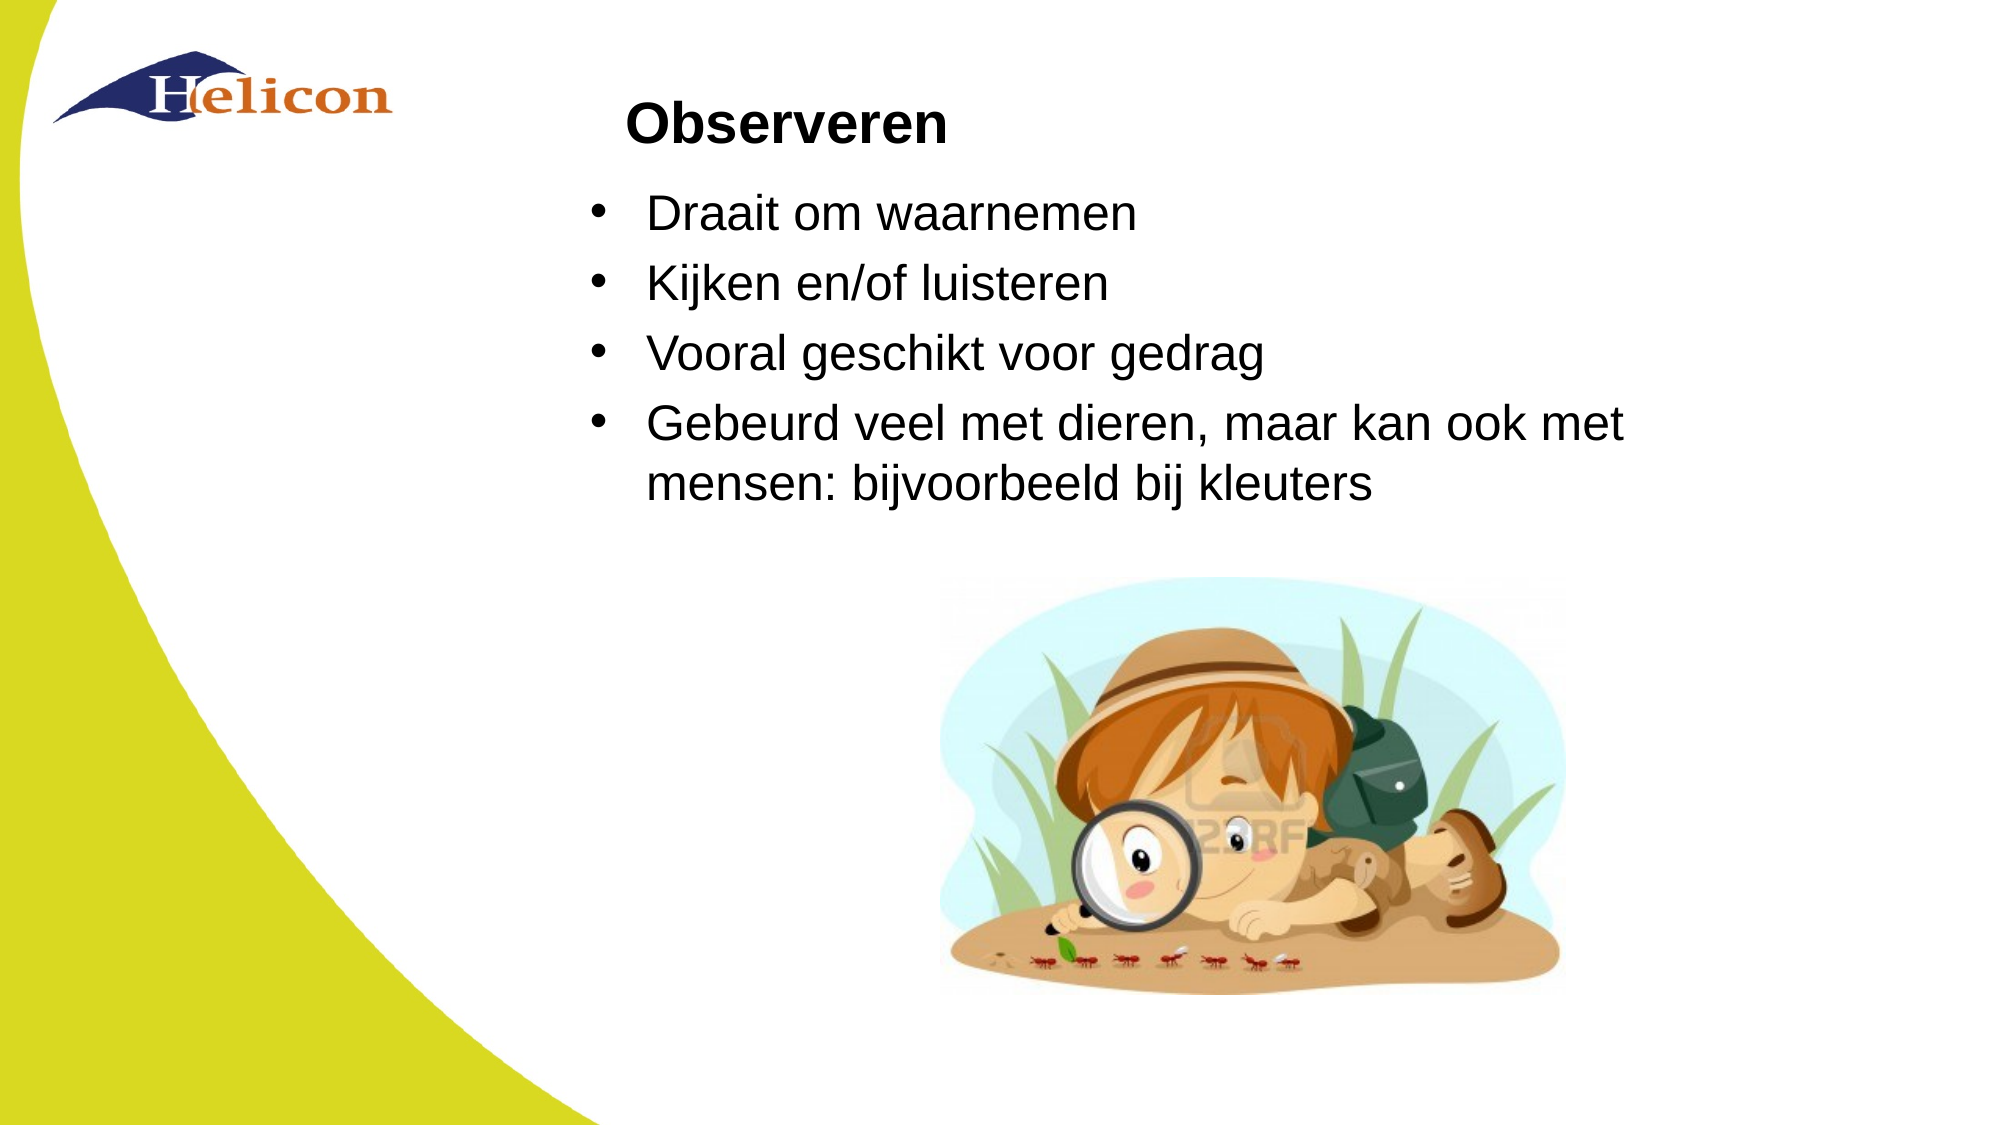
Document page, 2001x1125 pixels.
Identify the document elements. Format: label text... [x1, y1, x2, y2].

title Observeren [610, 66, 1701, 174]
list Draait om waarnemen Kijken en/of luisteren Vooral geschikt voor gedrag Gebeurd veel met dieren, maar kan ook met mensen: bijvoorbeeld bij kleuters [574, 173, 1664, 982]
picture [0, 0, 2000, 1125]
